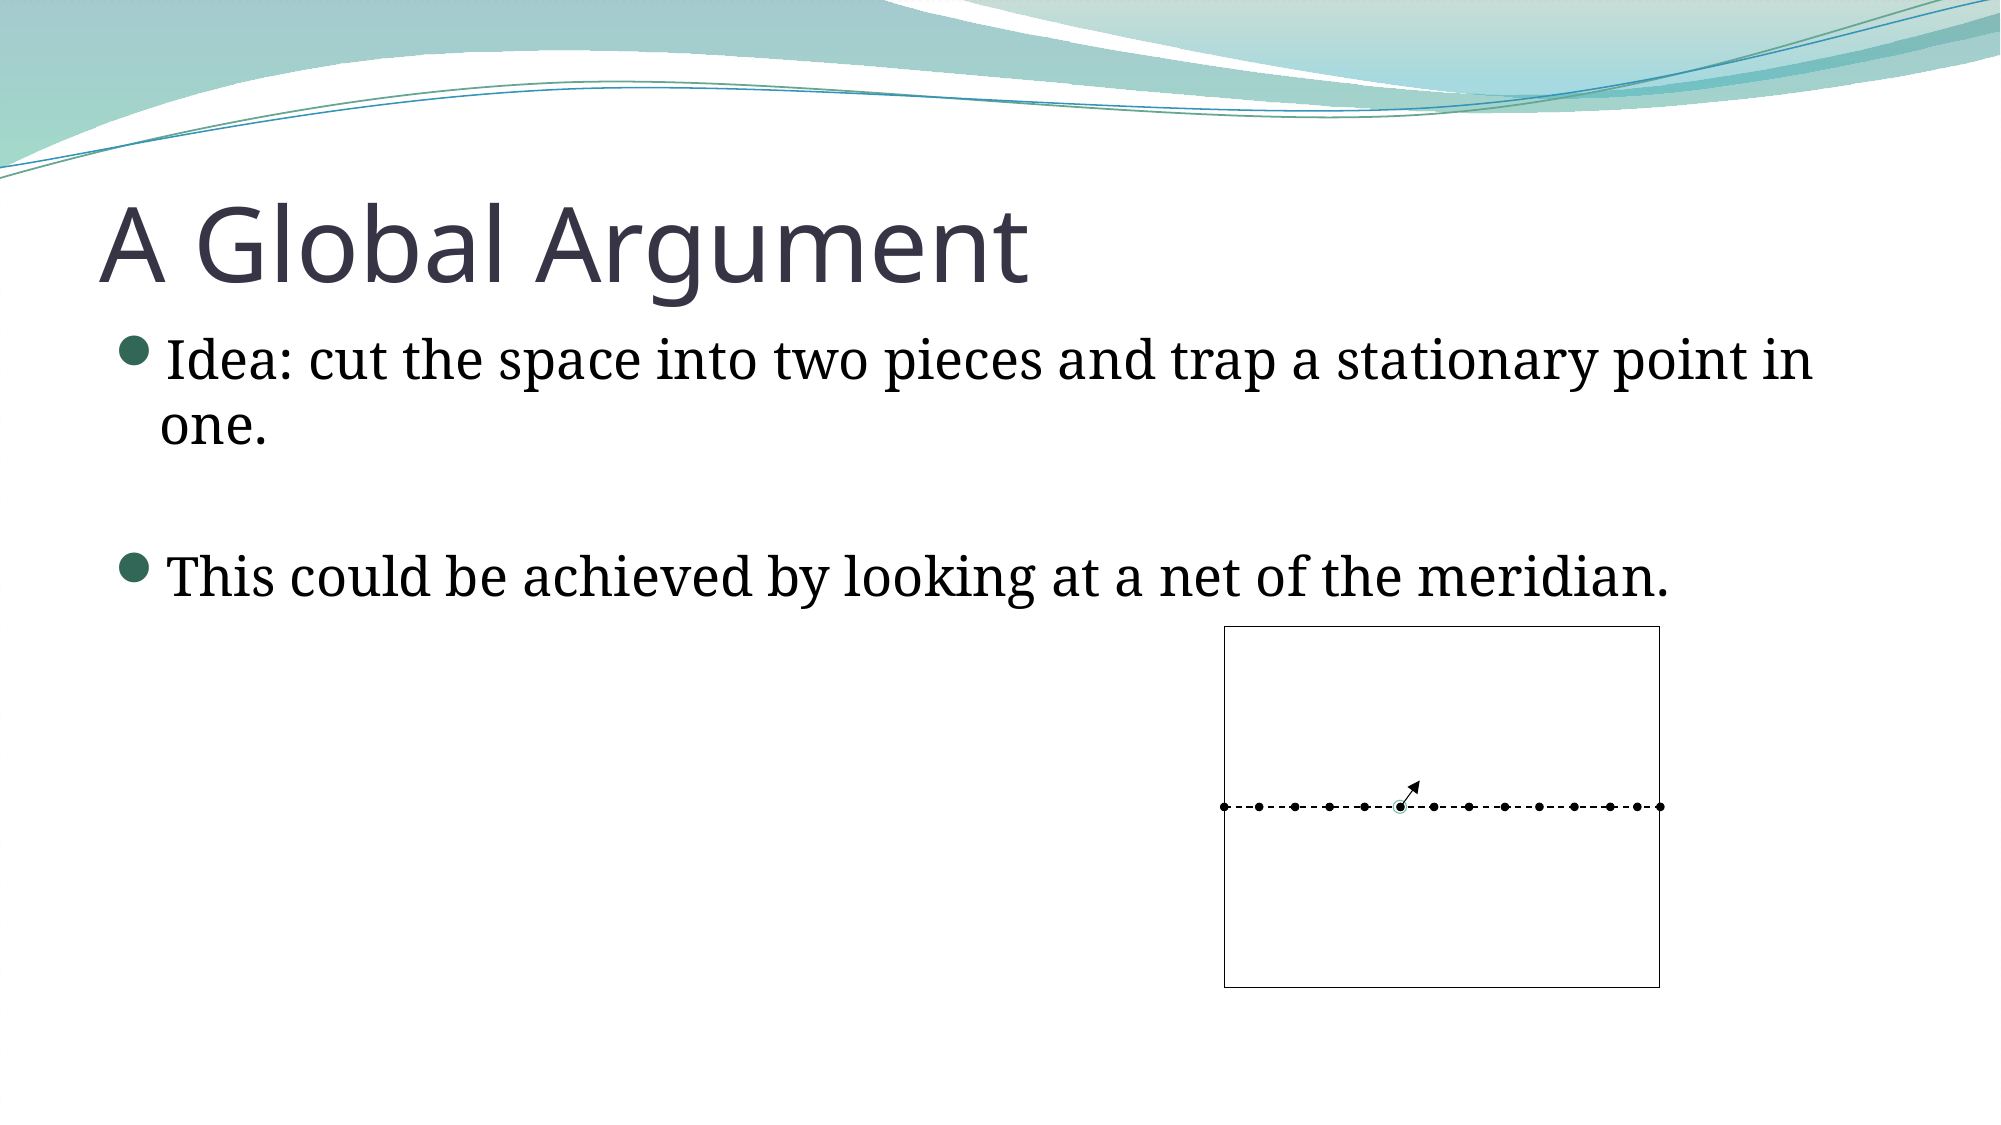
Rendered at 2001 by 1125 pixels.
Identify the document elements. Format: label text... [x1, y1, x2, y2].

text_box [1429, 807, 1439, 812]
text_box [1606, 807, 1615, 812]
text_box [1254, 807, 1264, 812]
text_box [1500, 807, 1510, 812]
text_box [1633, 807, 1642, 812]
text_box [1360, 807, 1369, 812]
text_box [1464, 807, 1474, 812]
text_box [1325, 807, 1334, 812]
text_box [1290, 807, 1300, 812]
list Idea: cut the space into two pieces and trap a stationary point in one. This could be achieved by looking at a net of the meridian. [99, 317, 1900, 1038]
text_box [1219, 802, 1229, 812]
text_box [1224, 807, 1660, 988]
text_box [1392, 799, 1400, 806]
text_box [1392, 807, 1408, 814]
text_box [1570, 807, 1579, 812]
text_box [1400, 780, 1420, 807]
title A Global Argument [99, 115, 1900, 303]
text_box [1535, 807, 1544, 812]
text_box [1224, 626, 1660, 806]
text_box [1656, 802, 1665, 812]
